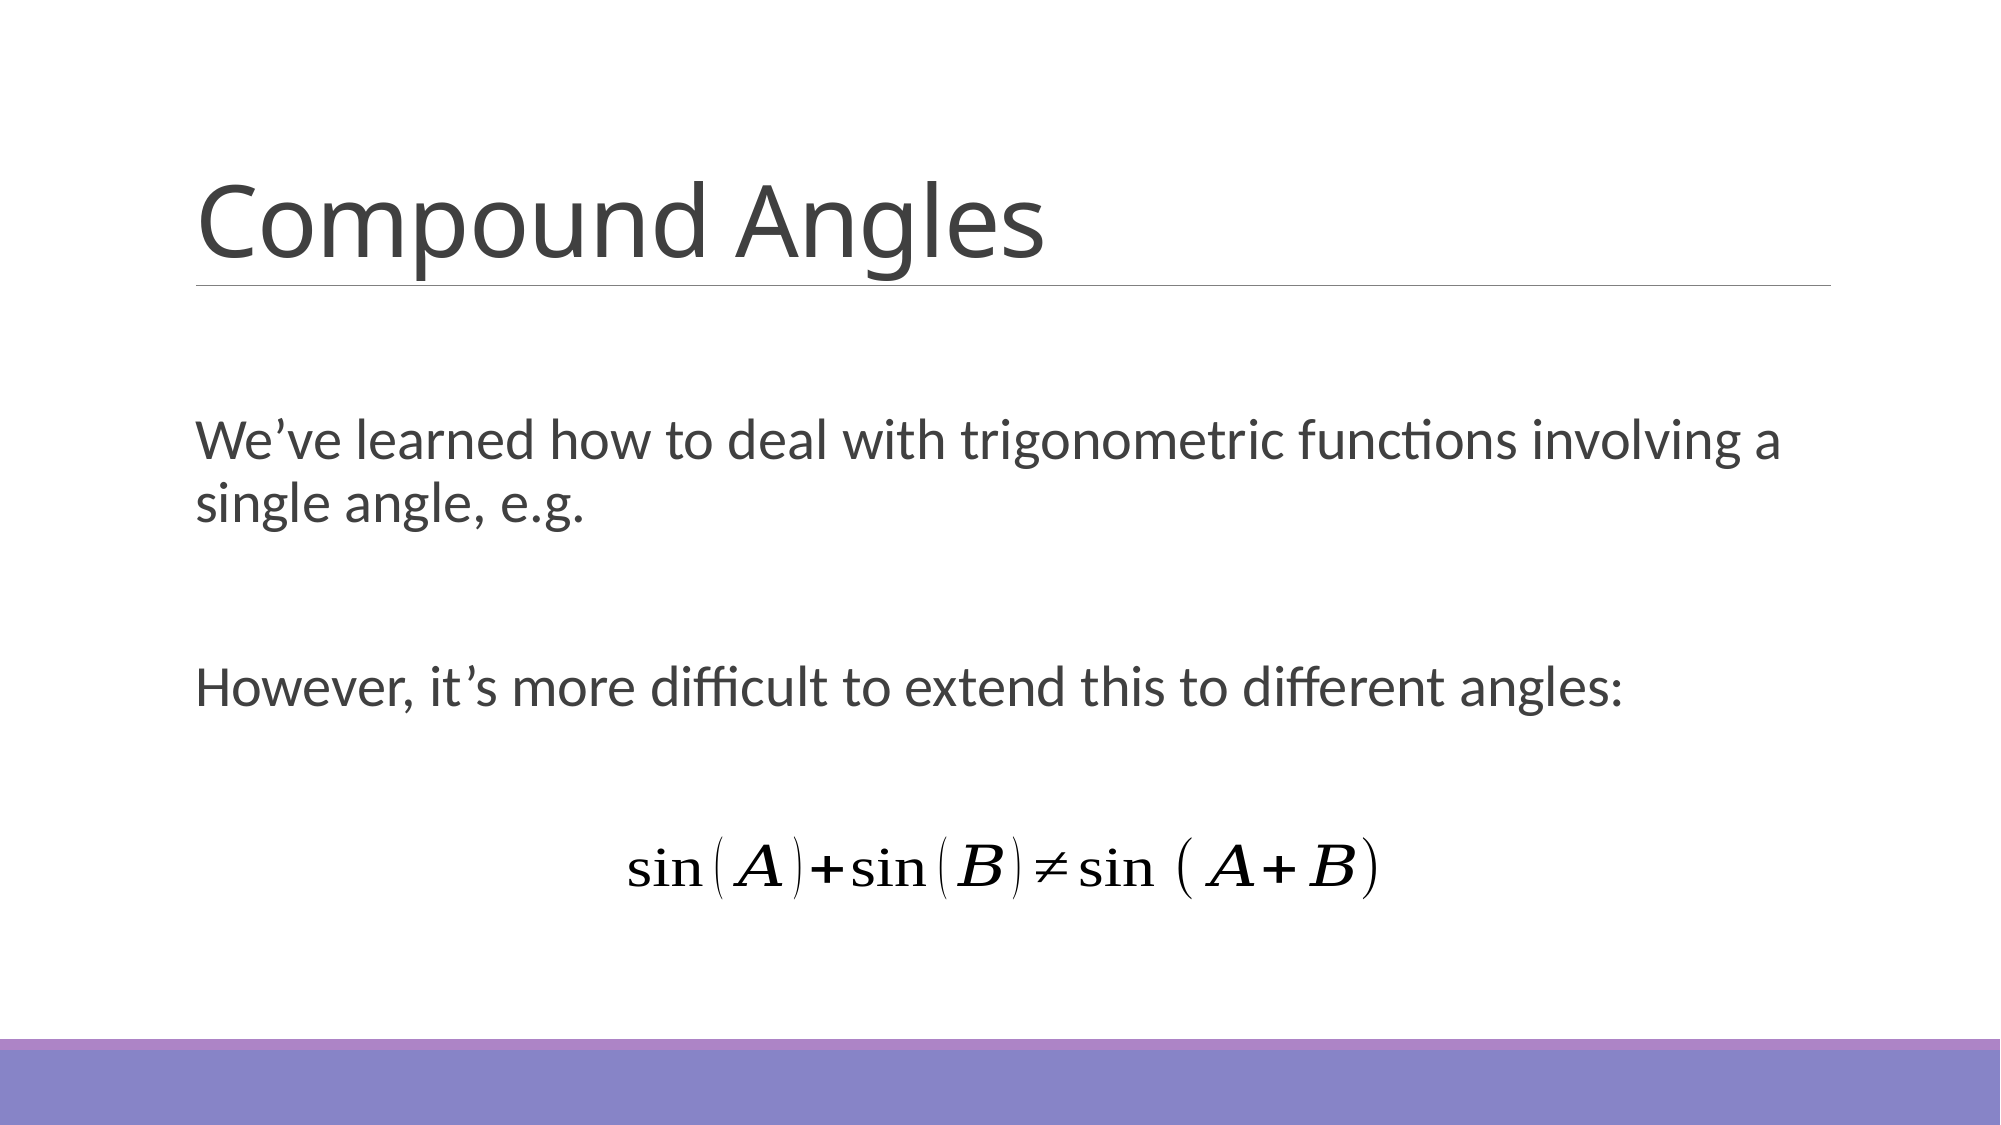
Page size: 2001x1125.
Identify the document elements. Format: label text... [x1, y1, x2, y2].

title Compound Angles [180, 47, 1830, 285]
